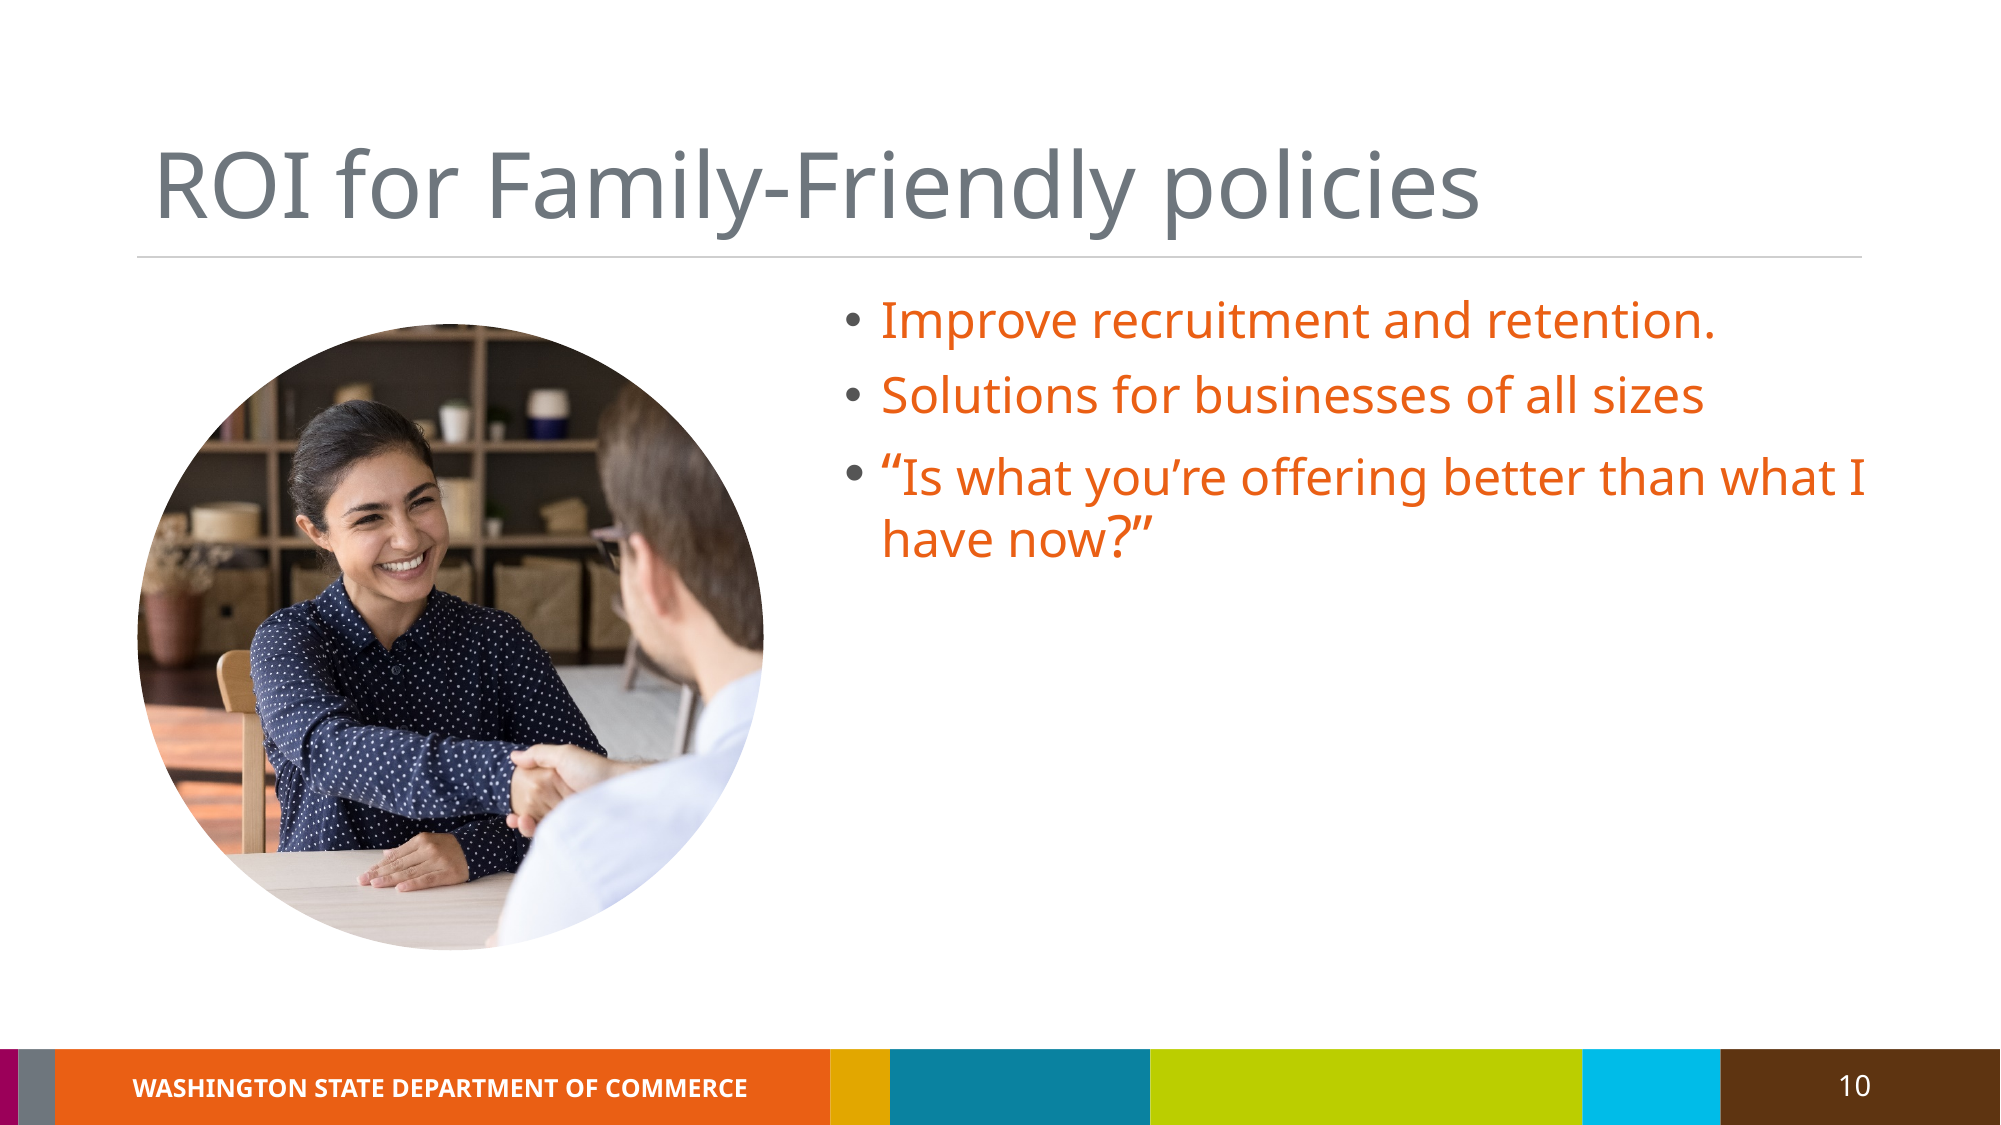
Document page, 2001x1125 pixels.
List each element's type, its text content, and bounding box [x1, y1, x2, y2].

list Improve recruitment and retention. Solutions for businesses of all sizes “Is what you’re offering better than what I have now?” [829, 287, 1898, 1001]
text_box [1444, 266, 1898, 981]
picture [137, 324, 764, 951]
title ROI for Family-Friendly policies [137, 46, 1863, 247]
